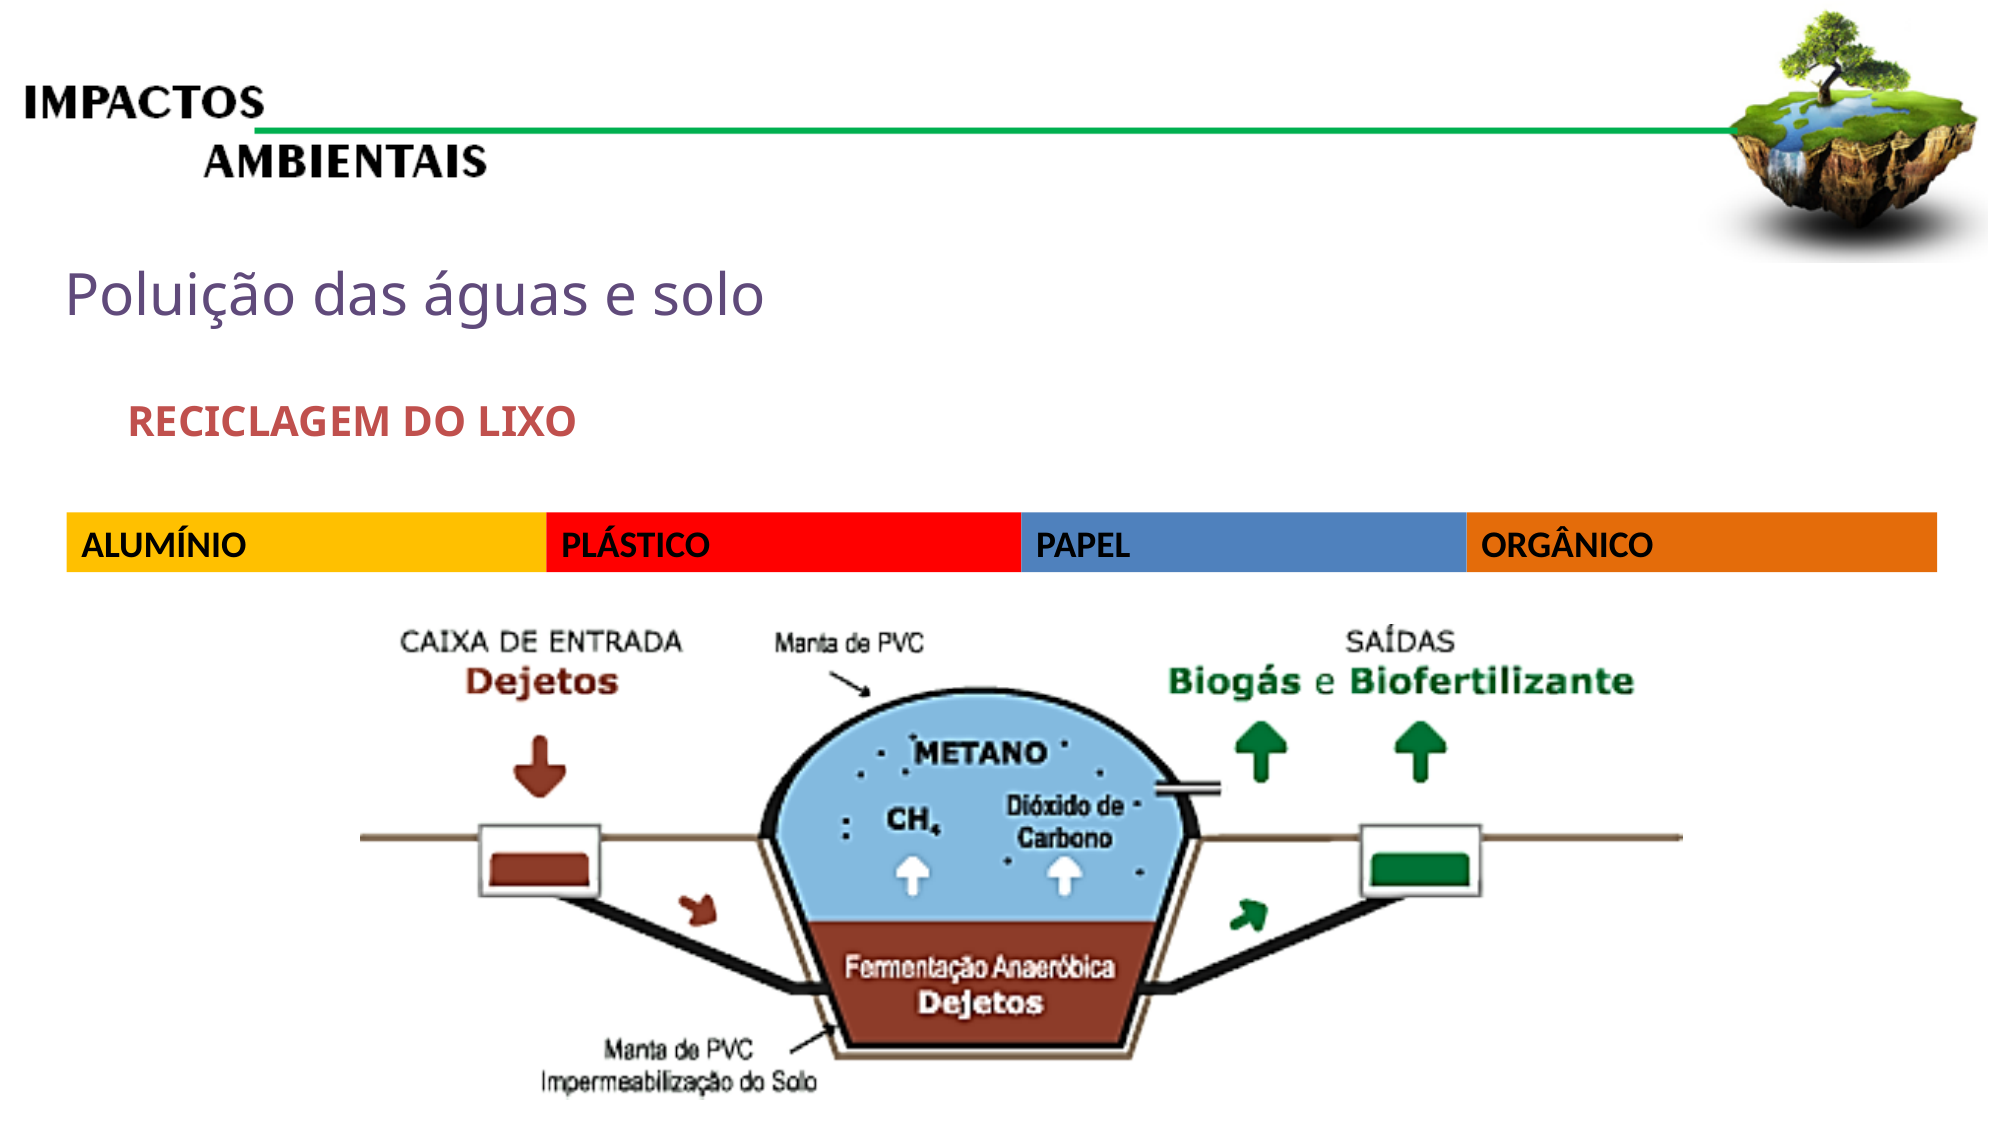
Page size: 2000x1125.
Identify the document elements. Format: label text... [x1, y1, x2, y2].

text_box ORGÂNICO [1466, 512, 1938, 573]
text_box PAPEL [1021, 512, 1466, 573]
picture [360, 624, 1683, 1101]
text_box ALUMÍNIO [66, 512, 546, 573]
text_box RECICLAGEM DO LIXO [112, 387, 838, 453]
picture [19, 0, 1988, 263]
text_box Poluição das águas e solo [49, 274, 1025, 335]
text_box PLÁSTICO [546, 512, 1021, 573]
